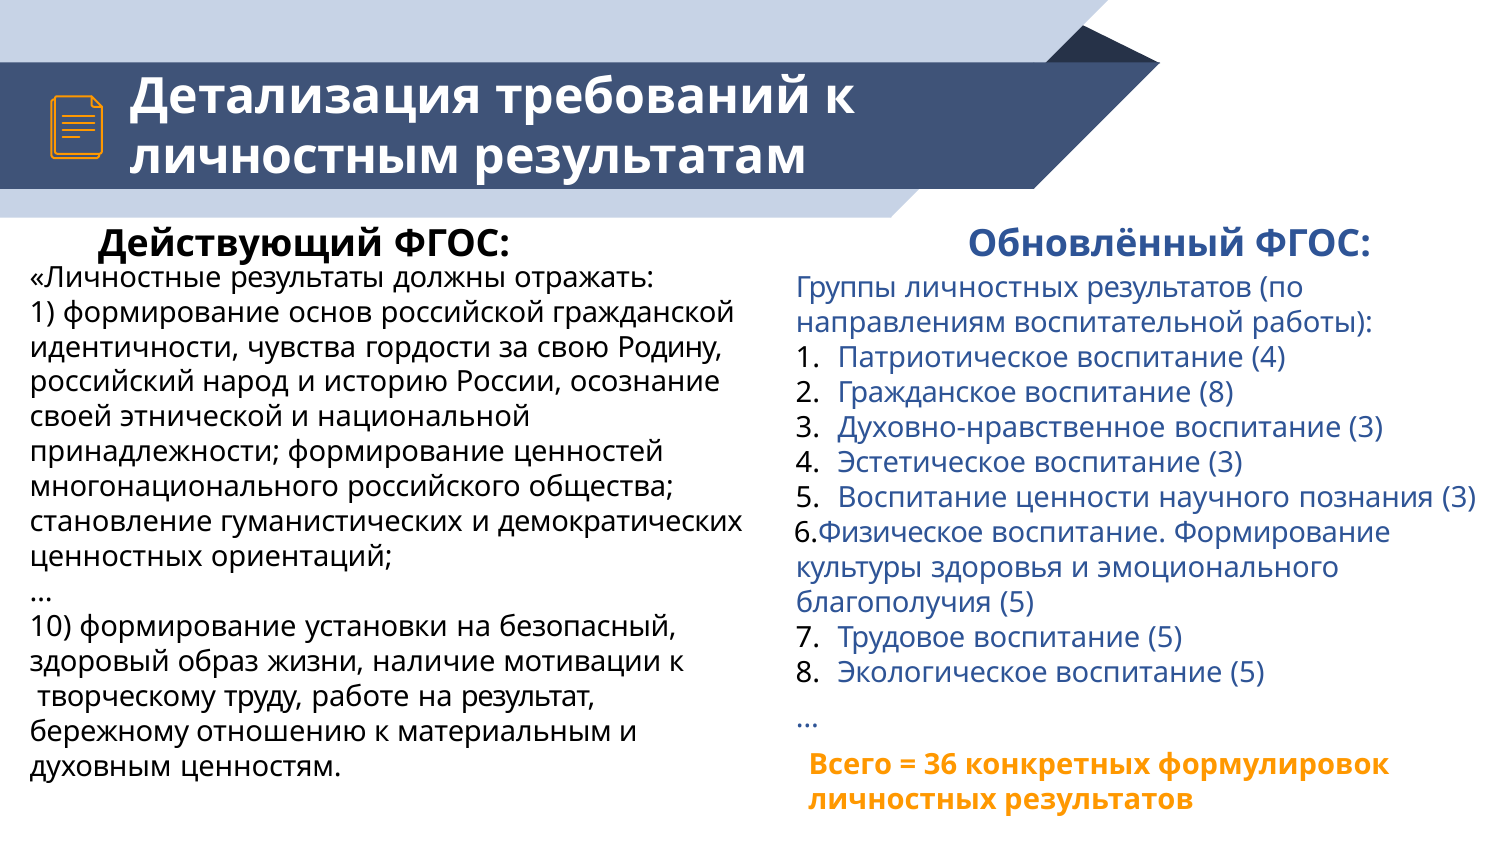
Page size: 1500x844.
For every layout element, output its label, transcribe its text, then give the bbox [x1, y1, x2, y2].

text_box «Личностные результаты должны отражать: 1) формирование основ российской гражданской идентичности, чувства гордости за свою Родину, российский народ и историю России, осознание своей этнической и национальной принадлежности; формирование ценностей многонационального российского общества; становление гуманистических и демократических ценностных ориентаций; … 10) формирование установки на безопасный, здоровый образ жизни, наличие мотивации к творческому труду, работе на результат, бережному отношению к материальным и духовным ценностям. [27, 255, 762, 783]
text_box Действующий ФГОС: Обновлённый ФГОС: [96, 217, 1424, 264]
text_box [50, 96, 103, 159]
text_box Детализация требований к личностным результатам [115, 56, 1033, 191]
picture [1053, 605, 1500, 844]
text_box Всего = 36 конкретных формулировок личностных результатов [793, 737, 1048, 823]
text_box Группы личностных результатов (по направлениям воспитательной работы): Патриотическое воспитание (4) Гражданское воспитание (8) Духовно-нравственное воспитание (3) Эстетическое воспитание (3) Воспитание ценности научного познания (3) Физическое воспитание. Формирование культуры здоровья и эмоционального благополучия (5) Трудовое воспитание (5) Экологическое воспитание (5) … [793, 266, 1482, 734]
